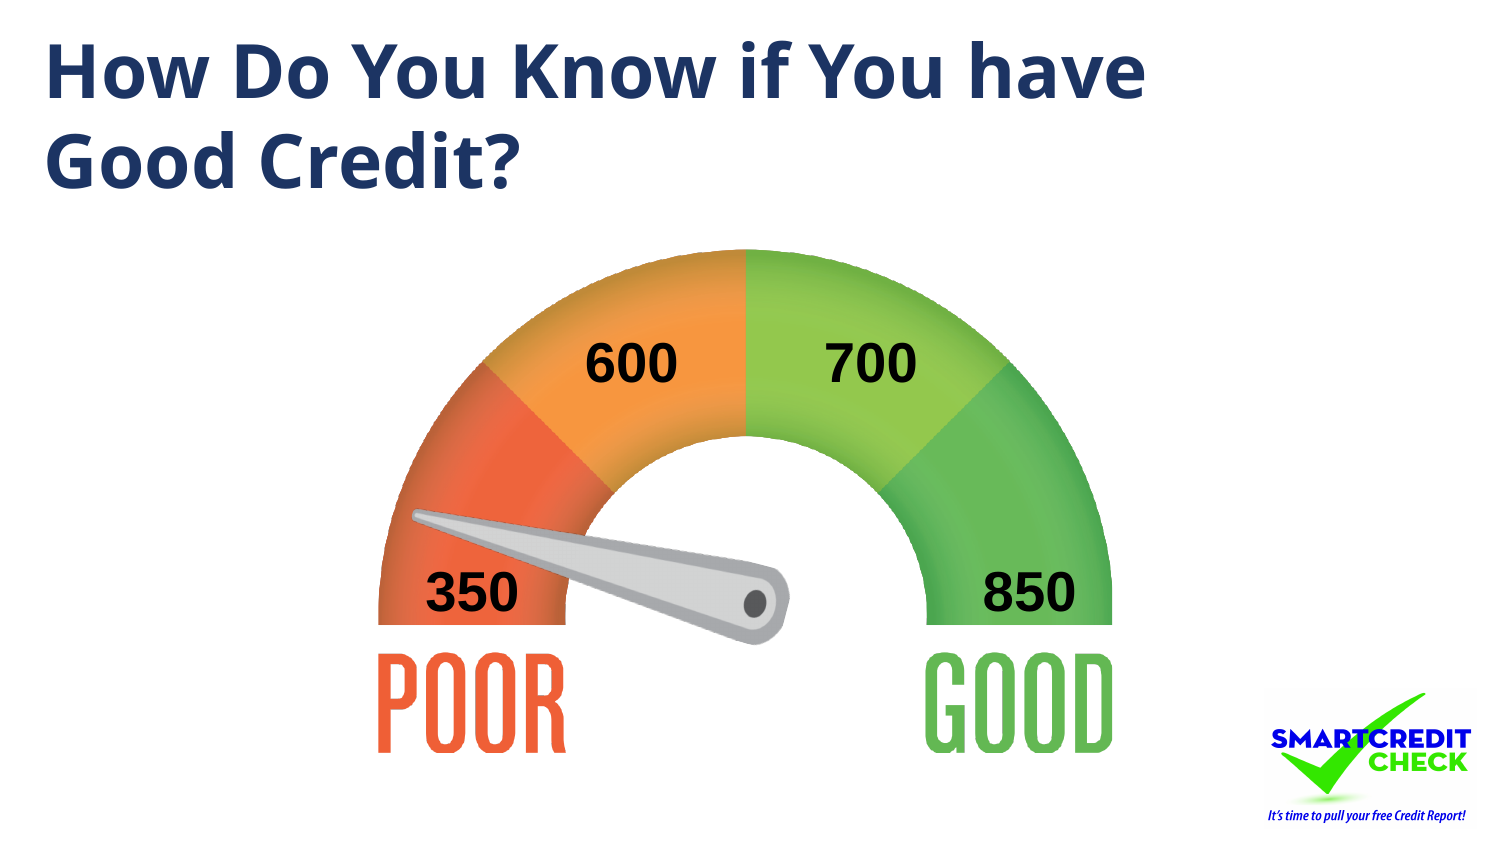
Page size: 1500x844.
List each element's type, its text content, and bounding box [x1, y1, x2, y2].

text_box How Do You Know if You have Good Credit? [32, 33, 1391, 193]
picture [1263, 687, 1477, 829]
picture [378, 249, 1113, 844]
